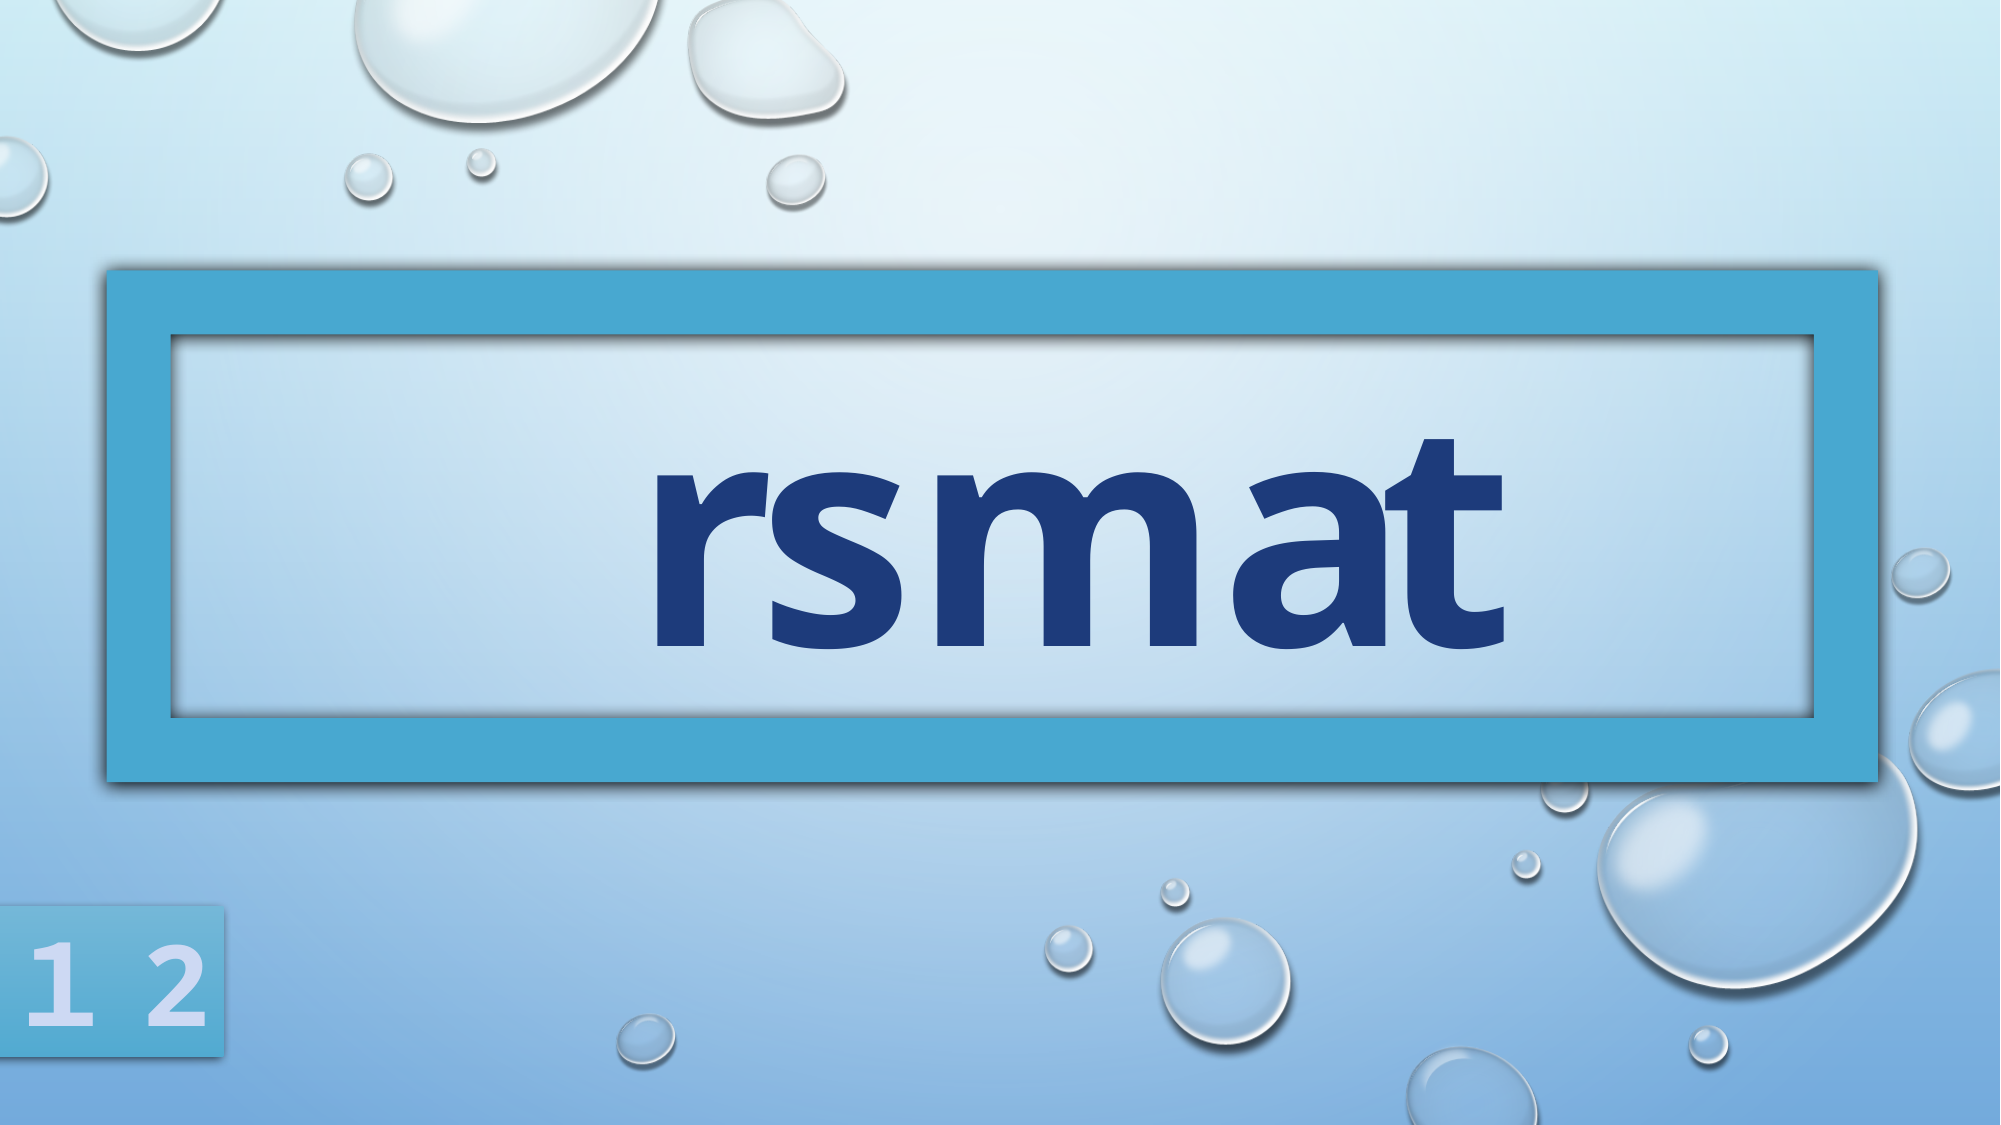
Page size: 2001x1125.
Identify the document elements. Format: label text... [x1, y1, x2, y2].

text_box １2 [0, 906, 224, 1057]
text_box t [1363, 355, 1530, 706]
text_box [105, 269, 1879, 783]
text_box r [500, 355, 909, 706]
text_box sma [909, 355, 1363, 706]
picture [0, 0, 2000, 1125]
